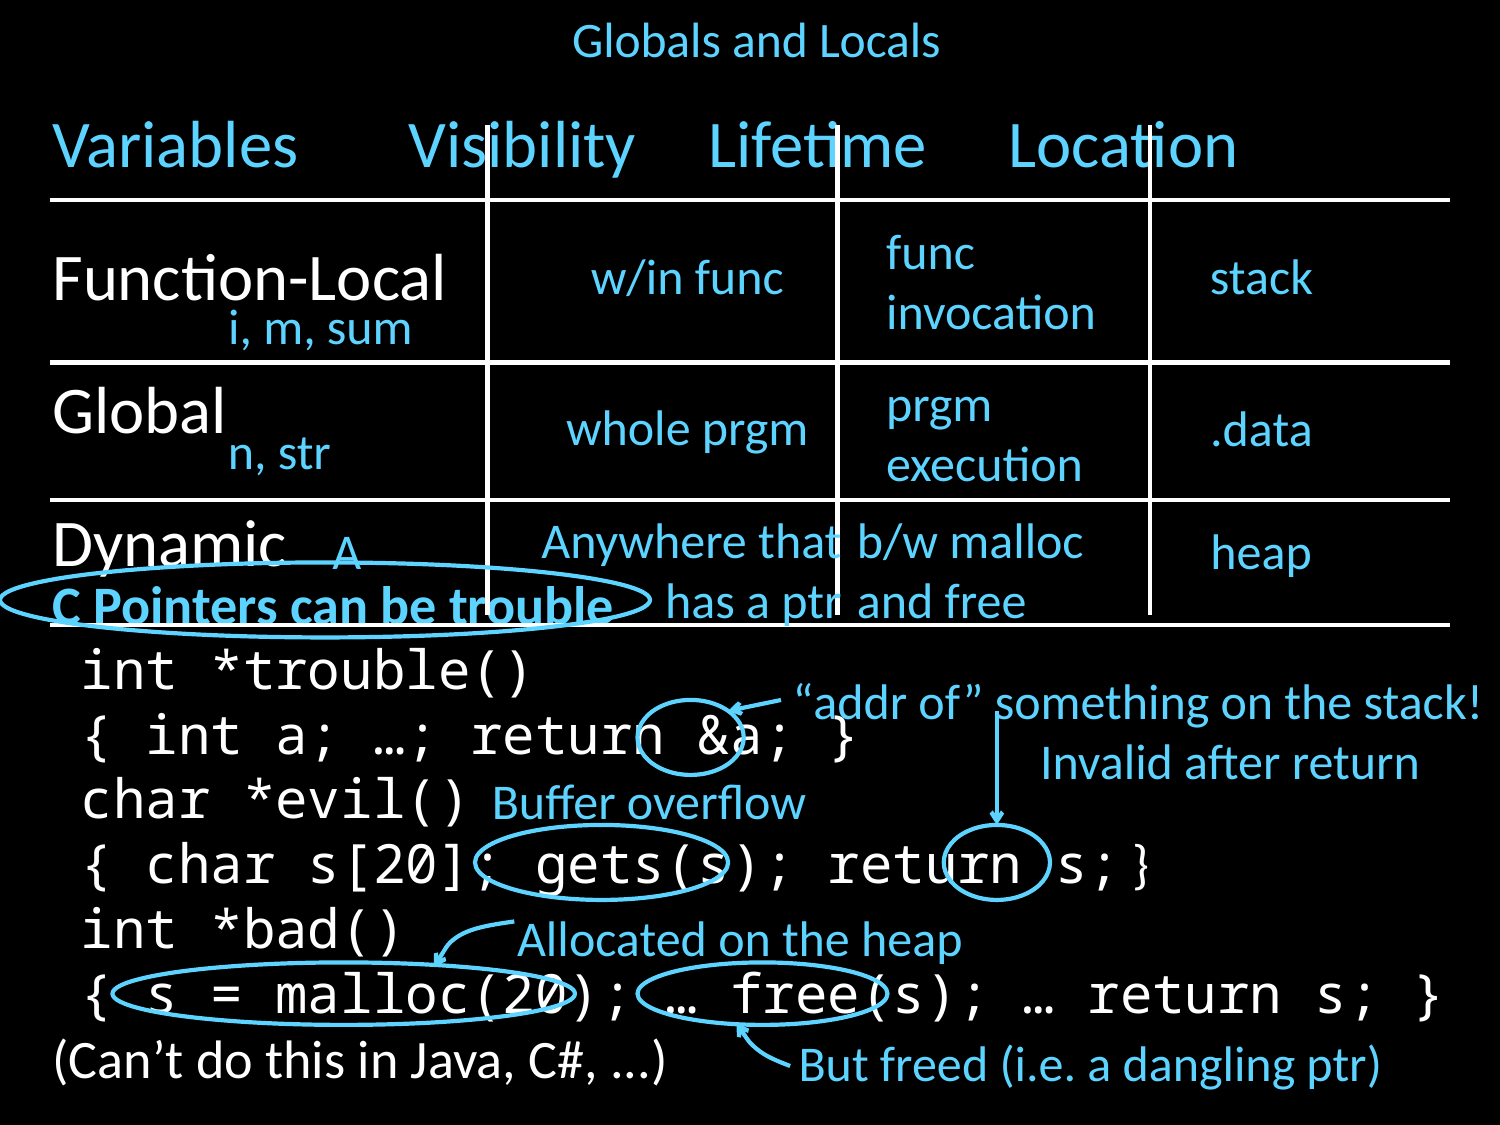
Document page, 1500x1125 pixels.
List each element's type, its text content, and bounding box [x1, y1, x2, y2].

text_box [110, 960, 577, 1027]
text_box C Pointers can be trouble int *trouble() { int a; …; return &a; } char *evil() { char s[20]; gets(s); return s; } int *bad() { s = malloc(20); … free(s); … return s; } (Can’t do this in Java, C#, ...) [37, 562, 1463, 1125]
text_box [941, 822, 1053, 903]
text_box [635, 960, 890, 1027]
title Globals and Locals [50, 0, 1463, 75]
text_box [635, 697, 746, 762]
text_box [727, 699, 782, 712]
text_box Buffer overflow [477, 762, 822, 838]
text_box [0, 578, 44, 621]
text_box [736, 1023, 791, 1068]
text_box [472, 822, 731, 899]
text_box [169, 635, 481, 640]
text_box [433, 919, 515, 967]
text_box Variables Visibility Lifetime Location Function-Local Global Dynamic [37, 92, 1450, 562]
text_box But freed (i.e. a dangling ptr) [783, 1024, 1398, 1099]
text_box Allocated on the heap [502, 899, 978, 974]
text_box “addr of” something on the stack! Invalid after return [777, 662, 1499, 798]
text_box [49, 124, 1451, 626]
